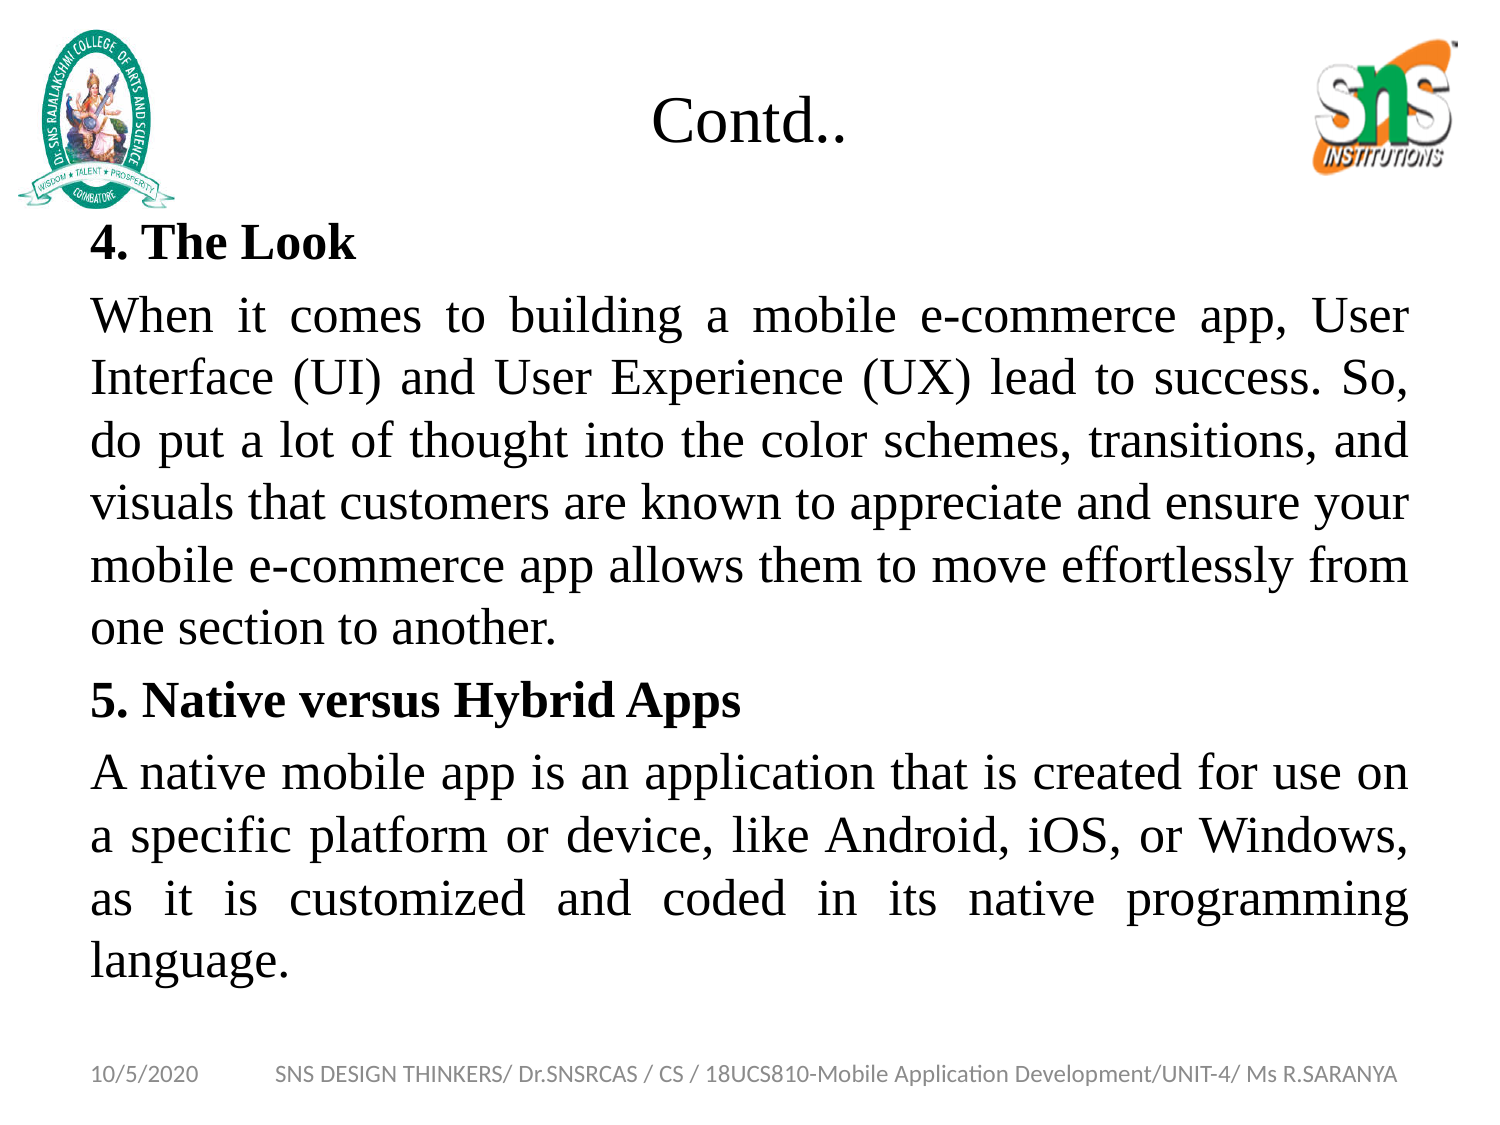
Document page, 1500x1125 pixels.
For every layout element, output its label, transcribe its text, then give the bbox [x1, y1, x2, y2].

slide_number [75, 1042, 249, 1103]
picture [1312, 37, 1459, 176]
picture [18, 29, 176, 209]
footer SNS DESIGN THINKERS/ Dr.SNSRCAS / CS / 18UCS810-Mobile Application Development/UNIT-4/ Ms R.SARANYA [249, 1042, 1425, 1103]
title Contd.. [75, 0, 1425, 200]
list 4. The Look When it comes to building a mobile e-commerce app, User Interface (UI) and User Experience (UX) lead to success. So, do put a lot of thought into the color schemes, transitions, and visuals that customers are known to appreciate and ensure your mobile e-commerce app allows them to move effortlessly from one section to another. 5. Native versus Hybrid Apps A native mobile app is an application that is created for use on a specific platform or device, like Android, iOS, or Windows, as it is customized and coded in its native programming language. [75, 200, 1425, 1005]
